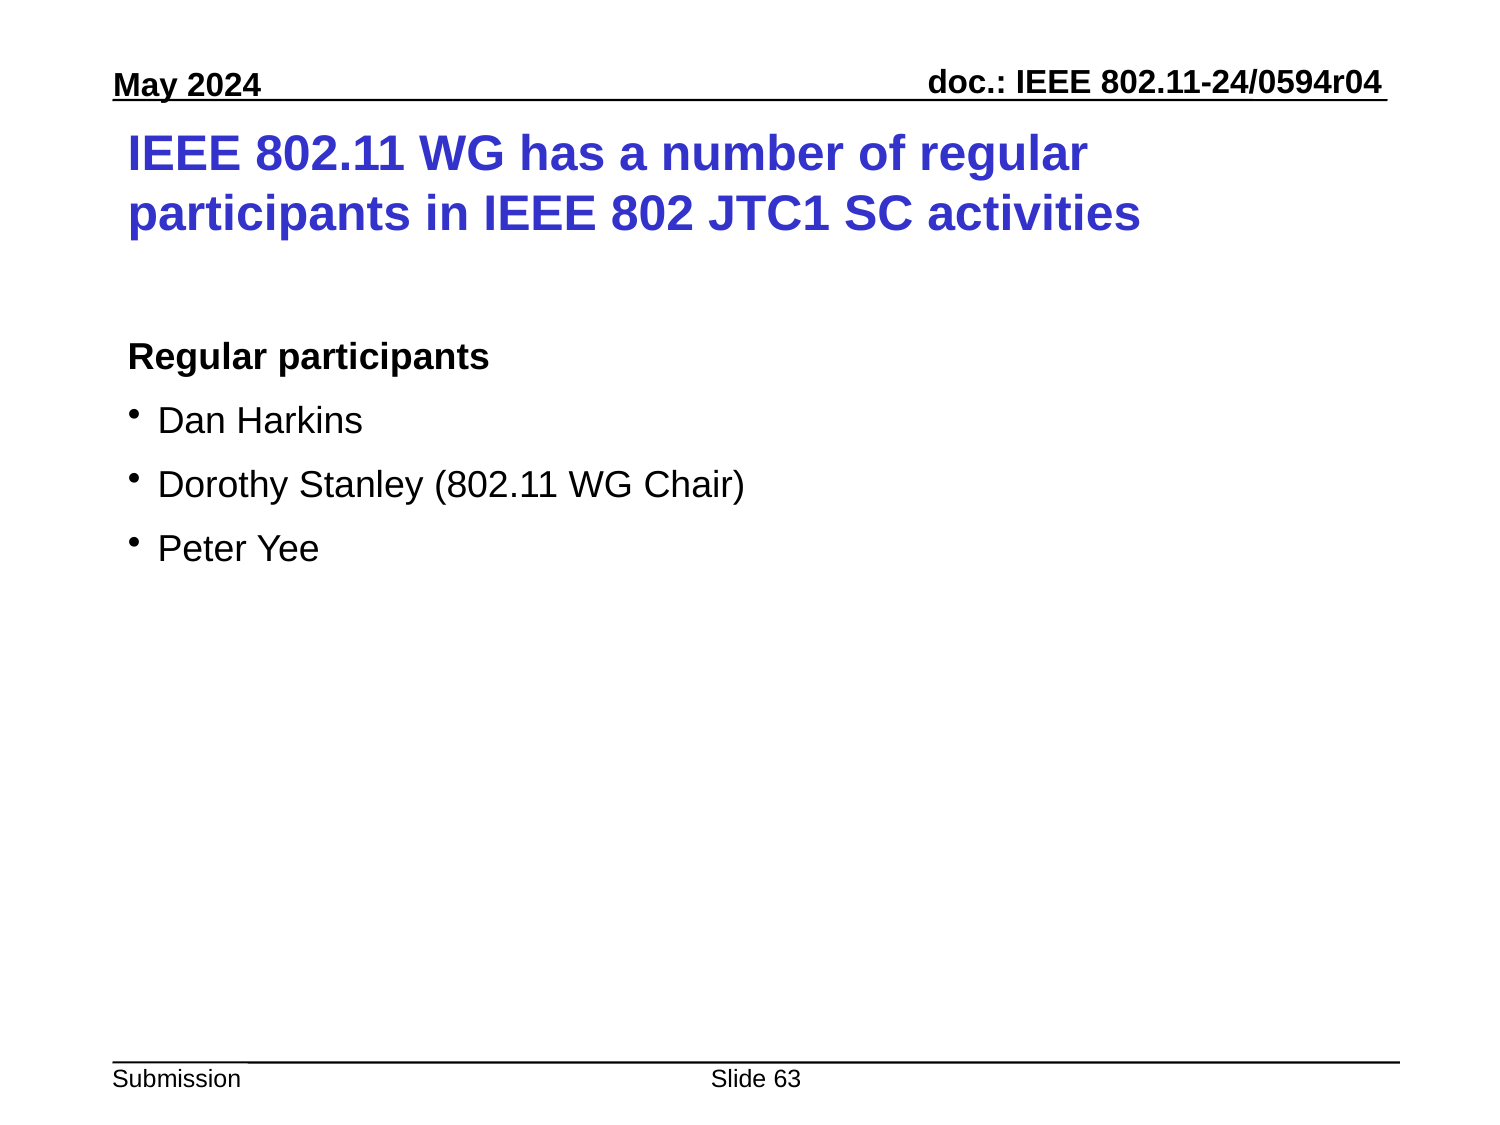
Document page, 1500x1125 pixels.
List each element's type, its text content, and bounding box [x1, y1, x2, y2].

slide_number Slide 63 [709, 1061, 803, 1093]
list Regular participants Dan Harkins Dorothy Stanley (802.11 WG Chair) Peter Yee [112, 324, 1388, 1000]
title IEEE 802.11 WG has a number of regular participants in IEEE 802 JTC1 SC activities [112, 112, 1388, 288]
